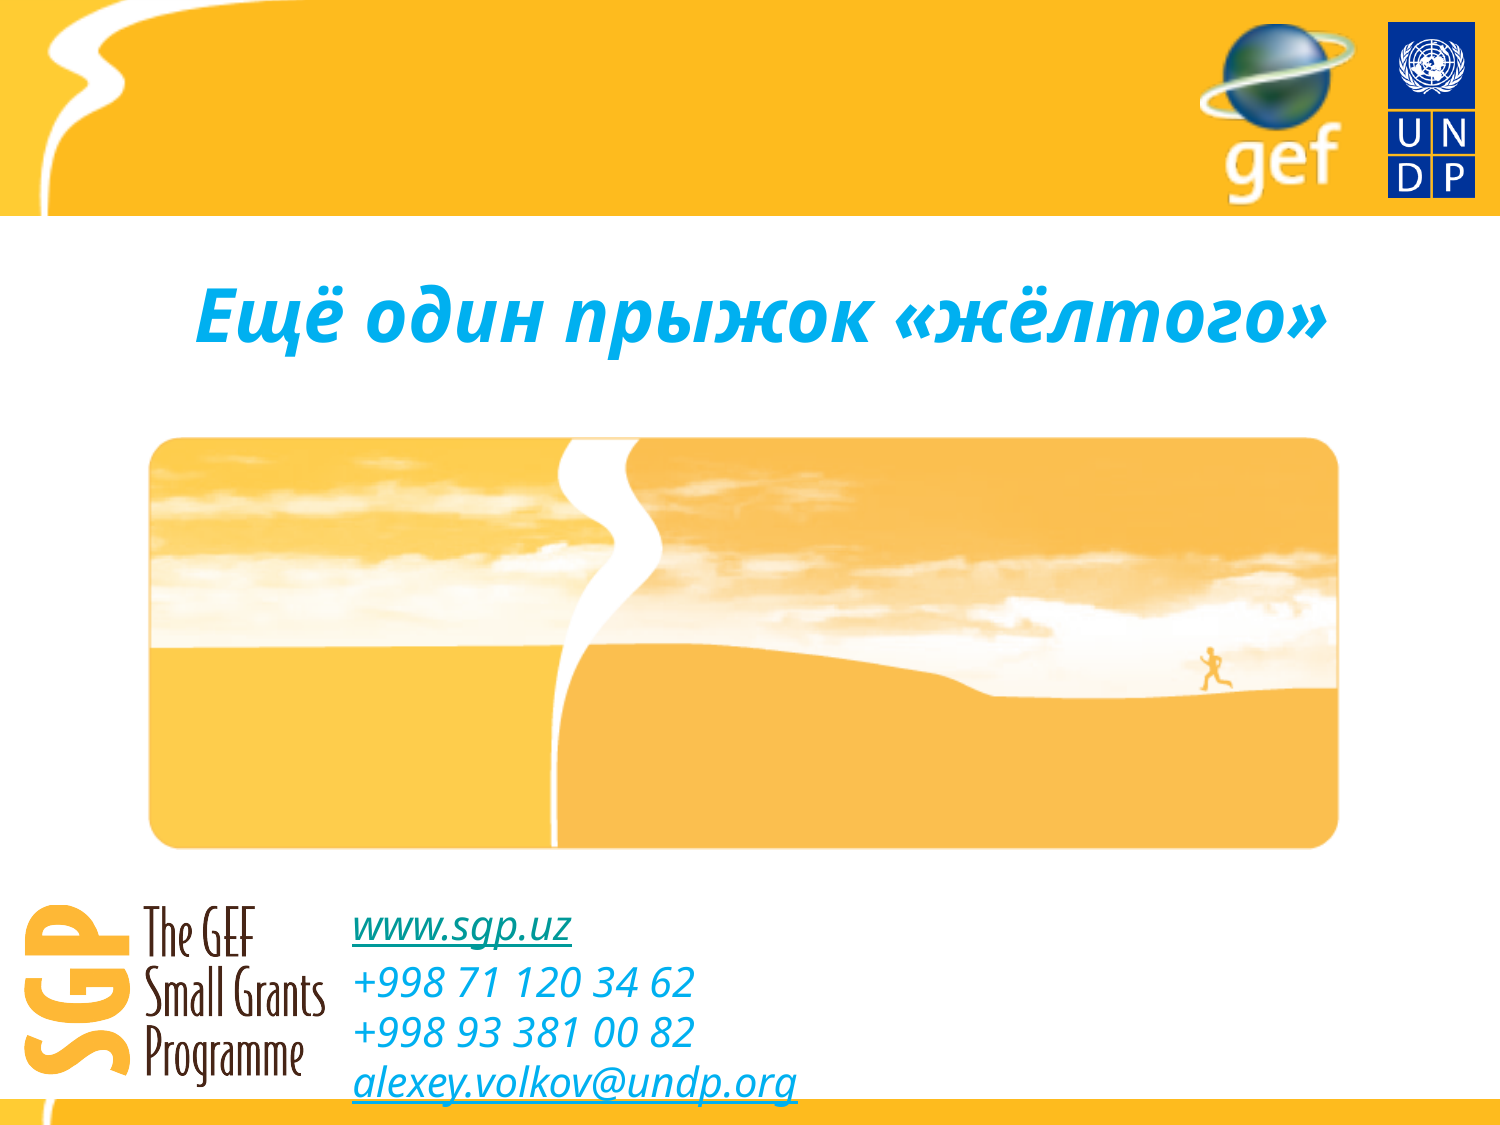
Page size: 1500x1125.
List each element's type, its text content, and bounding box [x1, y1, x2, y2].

text_box [1173, 0, 1365, 214]
text_box www.sgp.uz +998 71 120 34 62 +998 93 381 00 82 alexey.volkov@undp.org [337, 891, 1325, 1121]
title Ещё один прыжок «жёлтого» [124, 237, 1401, 388]
picture [0, 0, 1500, 226]
picture [0, 1099, 1500, 1125]
picture [24, 905, 325, 1088]
